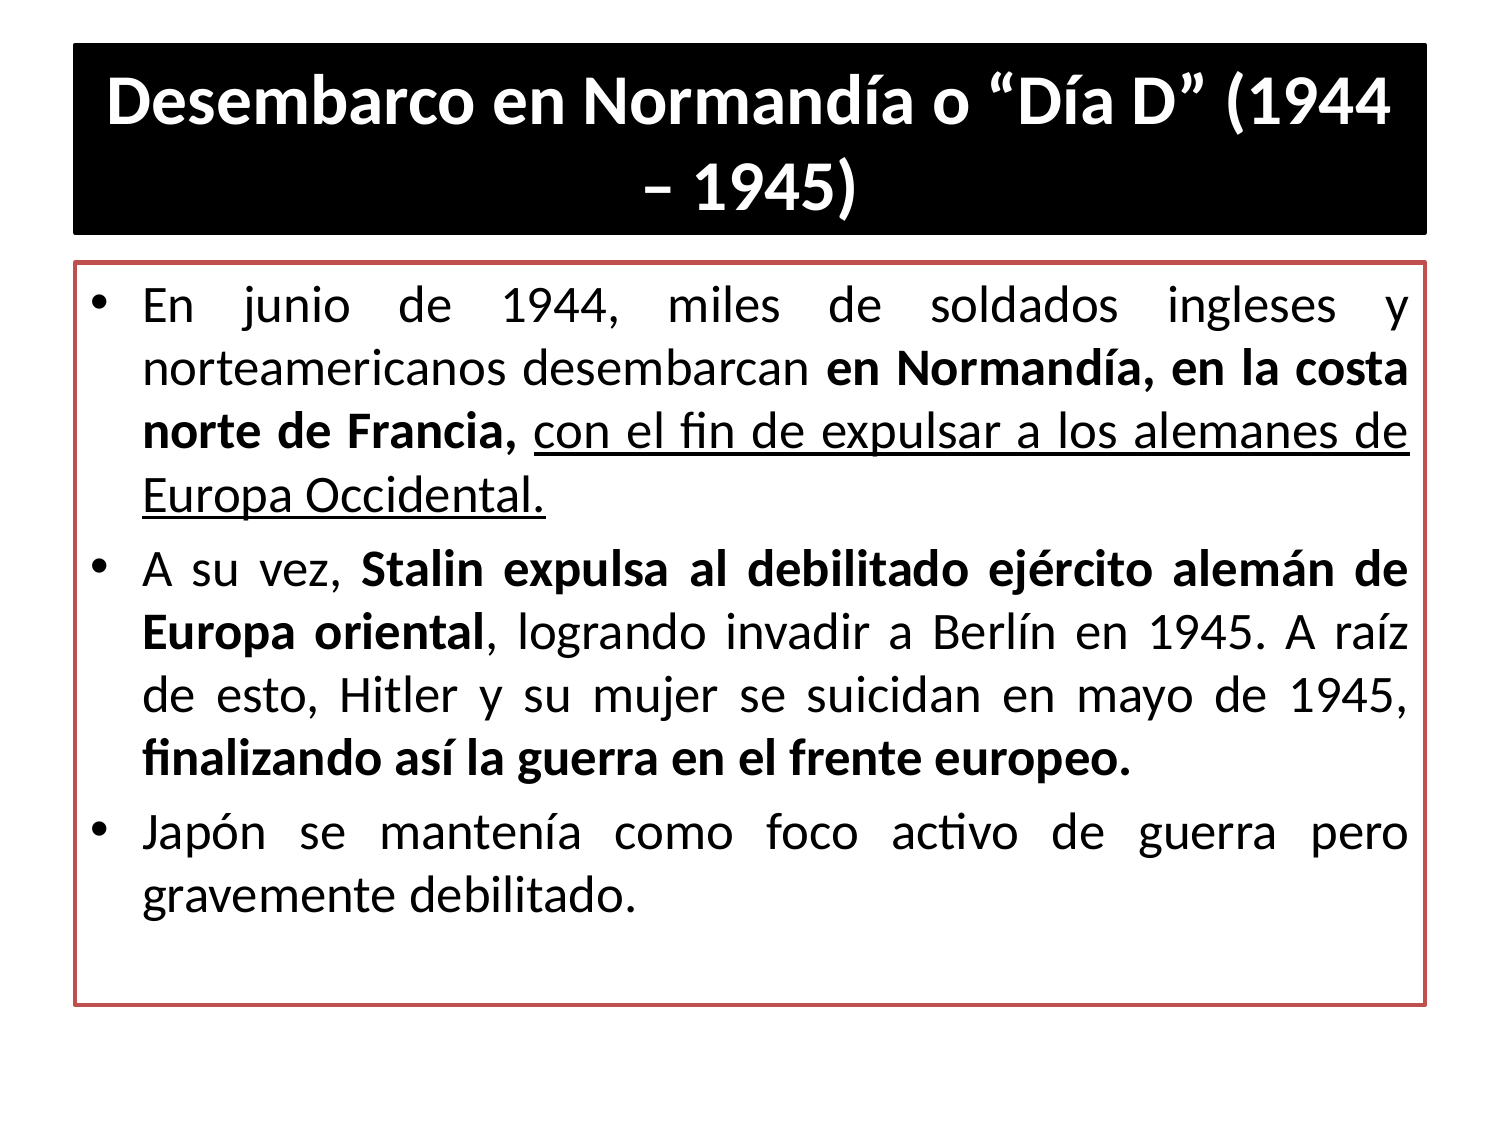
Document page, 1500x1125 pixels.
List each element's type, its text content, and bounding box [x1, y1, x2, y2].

title Desembarco en Normandía o “Día D” (1944 – 1945) [73, 43, 1427, 235]
list En junio de 1944, miles de soldados ingleses y norteamericanos desembarcan en Normandía, en la costa norte de Francia, con el fin de expulsar a los alemanes de Europa Occidental. A su vez, Stalin expulsa al debilitado ejército alemán de Europa oriental, logrando invadir a Berlín en 1945. A raíz de esto, Hitler y su mujer se suicidan en mayo de 1945, finalizando así la guerra en el frente europeo. Japón se mantenía como foco activo de guerra pero gravemente debilitado. [73, 260, 1427, 1007]
